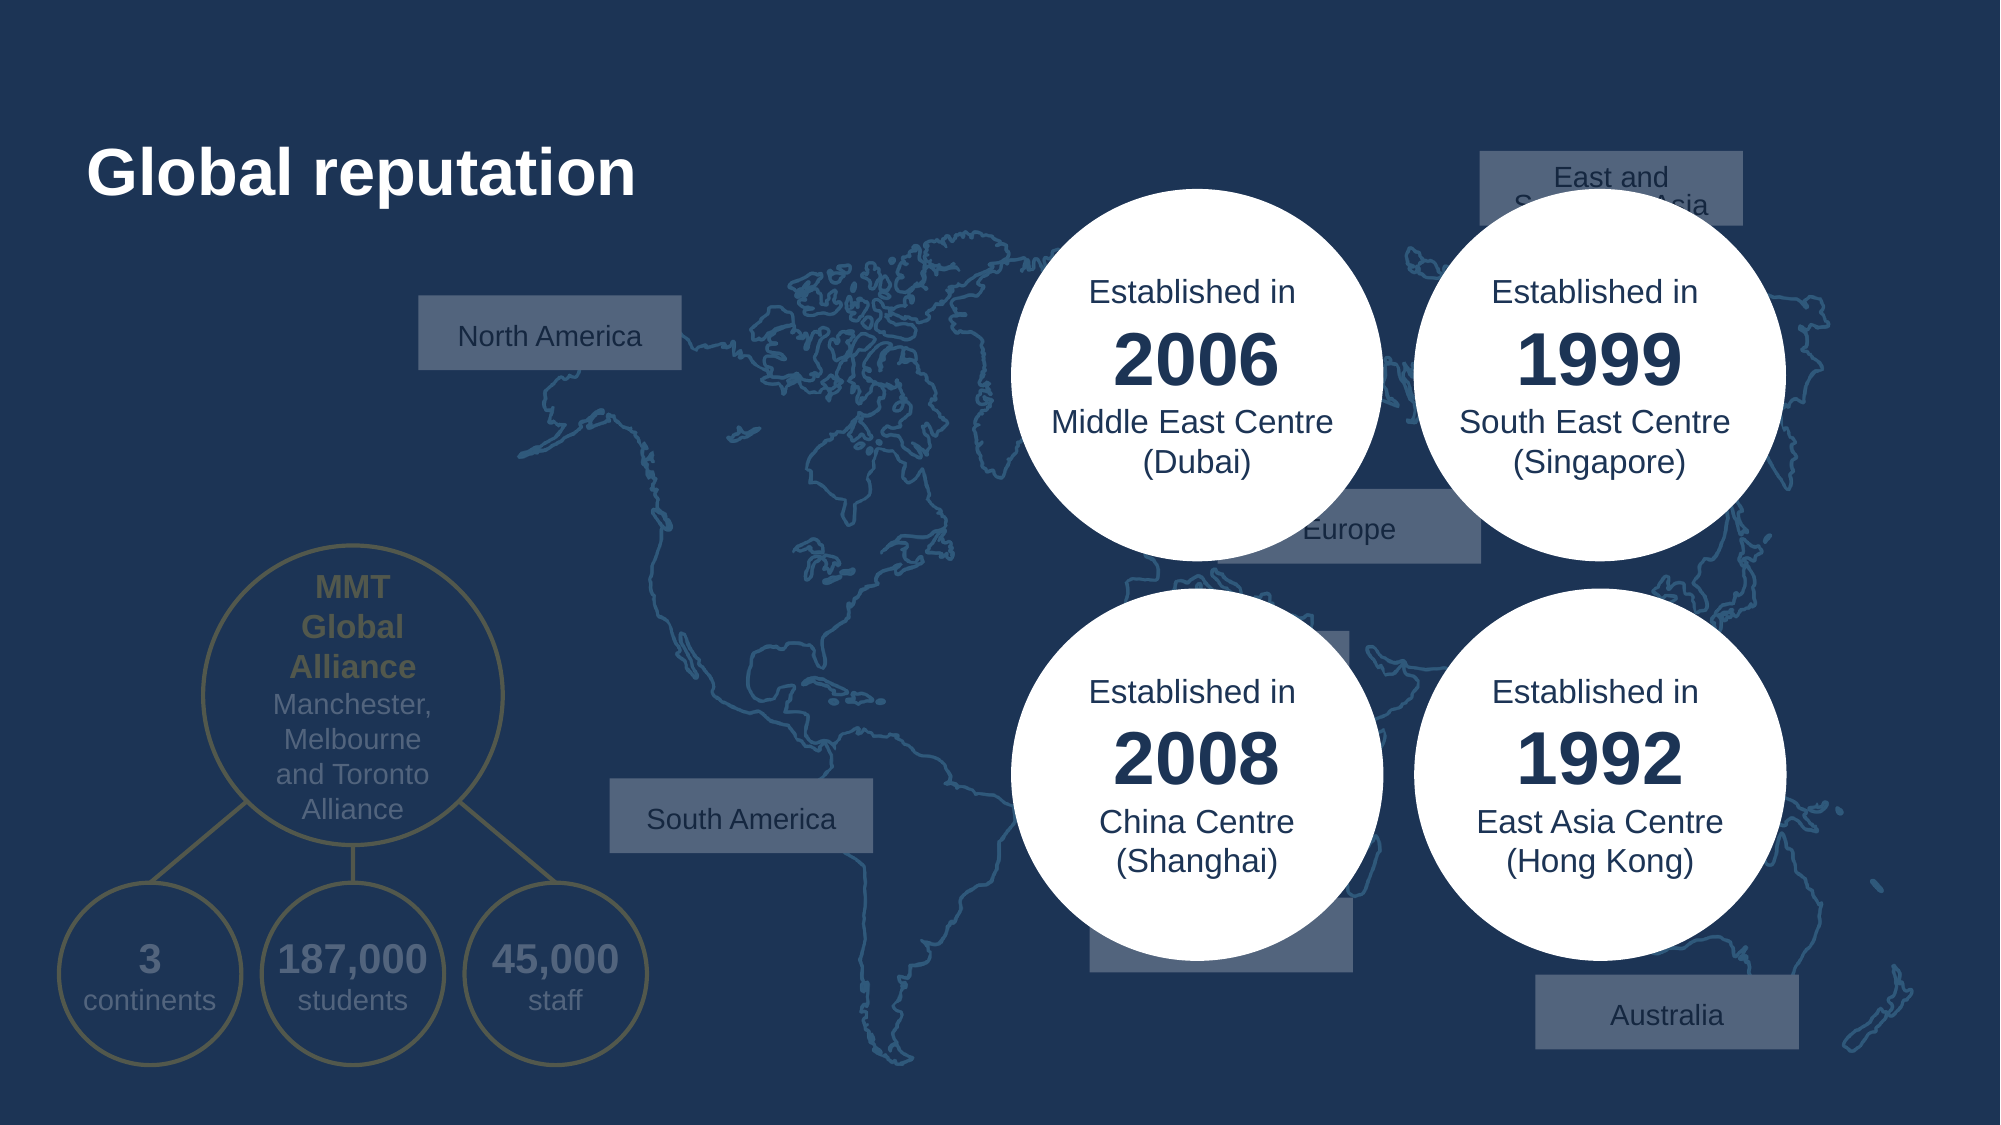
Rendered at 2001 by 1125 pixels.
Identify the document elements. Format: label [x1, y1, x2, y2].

text_box [0, 0, 2000, 1125]
